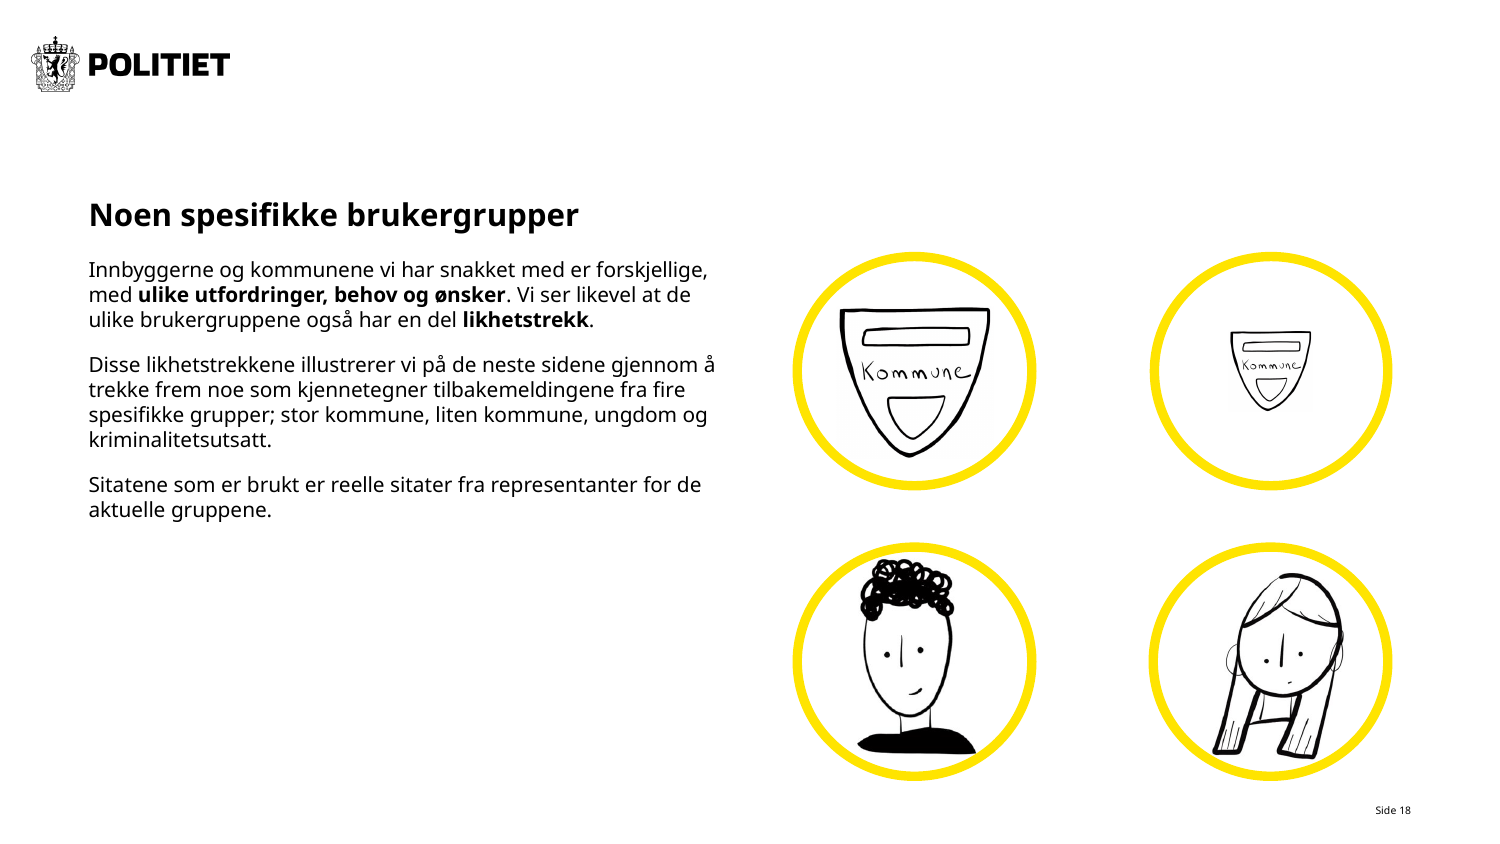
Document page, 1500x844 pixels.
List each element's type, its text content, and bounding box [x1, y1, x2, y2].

picture [31, 36, 230, 92]
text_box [1153, 547, 1388, 777]
text_box [796, 284, 836, 458]
text_box [988, 571, 1033, 753]
list Innbyggerne og kommunene vi har snakket med er forskjellige, med ulike utfordringer, behov og ønsker. Vi ser likevel at de ulike brukergruppene også har en del likhetstrekk. Disse likhetstrekkene illustrerer vi på de neste sidene gjennom å trekke frem noe som kjennetegner tilbakemeldingene fra fire spesifikke grupper; stor kommune, liten kommune, ungdom og kriminalitetsutsatt. Sitatene som er brukt er reelle sitater fra representanter for de aktuelle gruppene. [88, 256, 727, 777]
slide_number Side 18 [1342, 800, 1412, 822]
text_box [849, 758, 980, 778]
title Noen spesifikke brukergrupper [88, 139, 1412, 233]
text_box [796, 571, 841, 753]
picture [841, 546, 988, 758]
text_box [836, 256, 1388, 486]
picture [1228, 330, 1313, 412]
